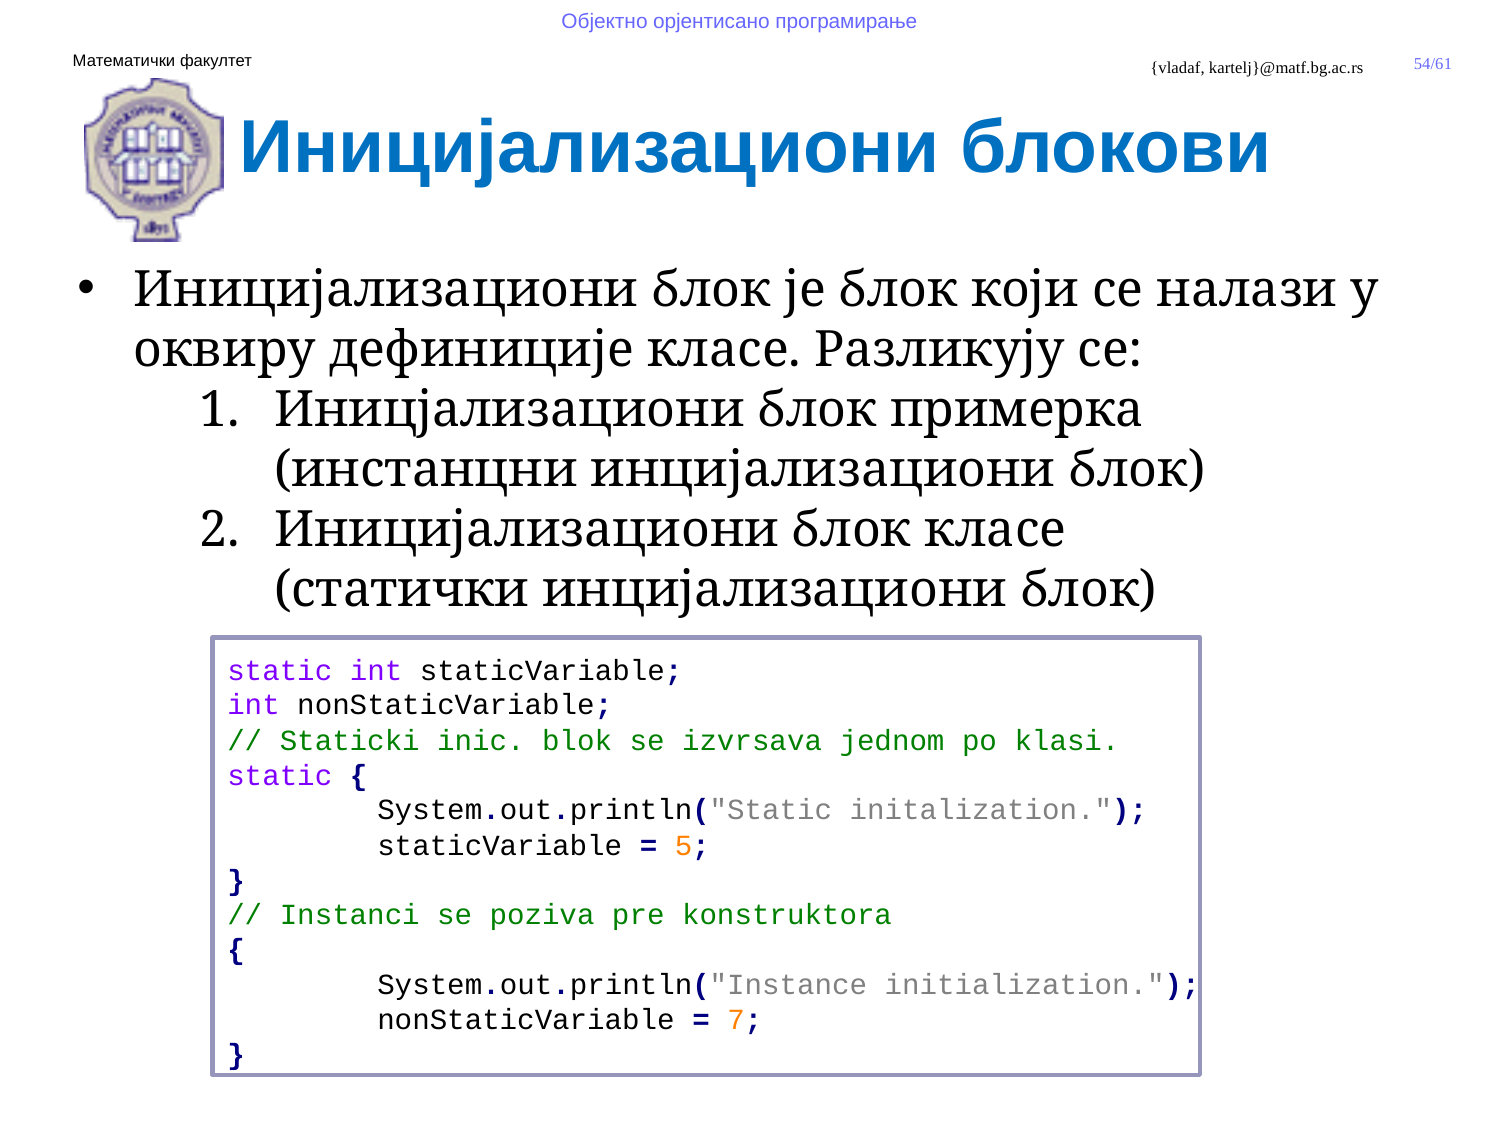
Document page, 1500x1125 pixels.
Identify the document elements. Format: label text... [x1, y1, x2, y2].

text_box Иницијализациони блокови [224, 90, 1500, 233]
picture [84, 78, 224, 242]
text_box Иницијализациони блок је блок који се налази у оквиру дефиниције класе. Разликују се: Иницјализациони блок примерка (инстанцни инцијализациони блок) Иницијализациони блок класе (статички инцијализациони блок) static int staticVariable; int nonStaticVariable; // Staticki inic. blok se izvrsava jednom po klasi. static { System.out.println("Static initalization."); staticVariable = 5; } // Instanci se poziva pre konstruktora { System.out.println("Instance initialization."); nonStaticVariable = 7; } [62, 248, 1463, 1125]
text_box [210, 635, 1202, 1077]
